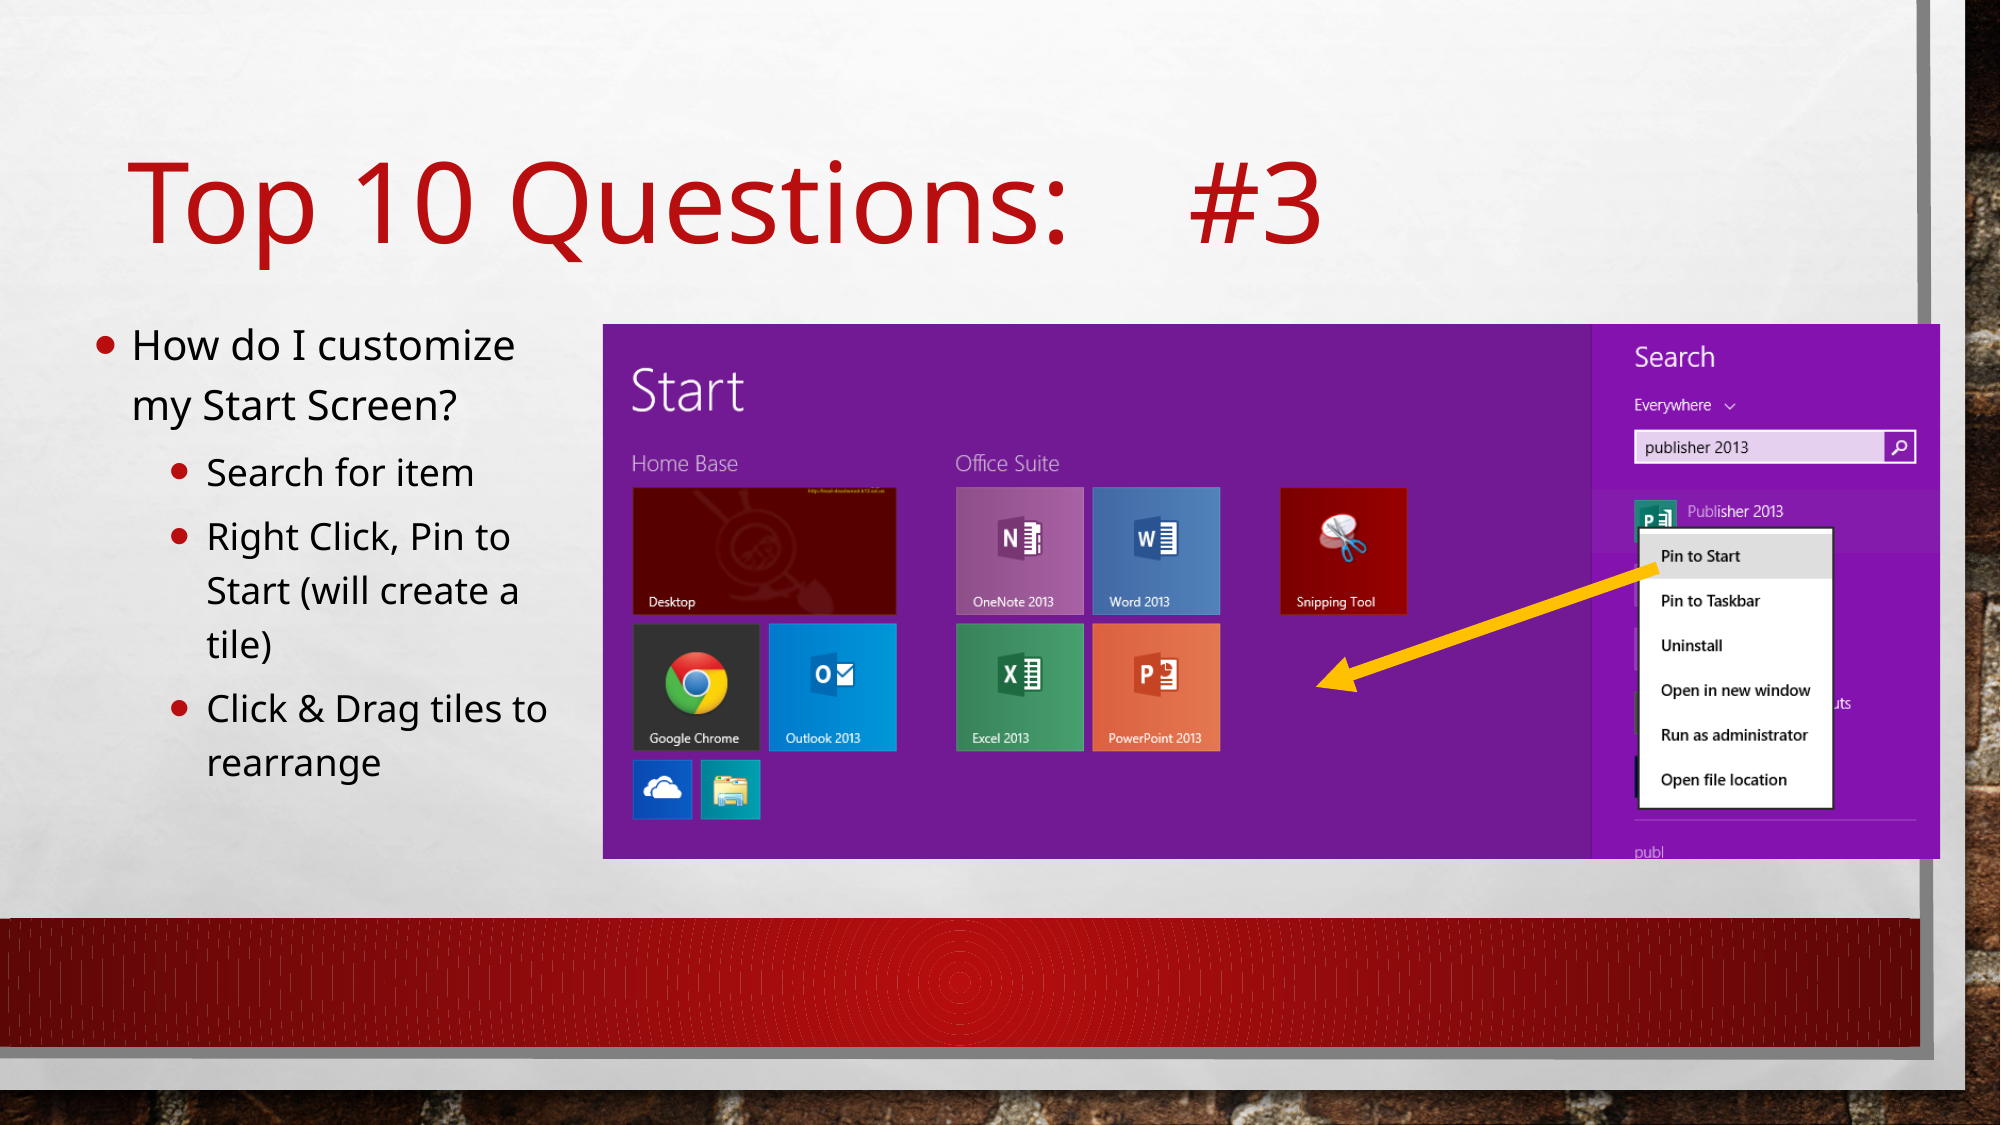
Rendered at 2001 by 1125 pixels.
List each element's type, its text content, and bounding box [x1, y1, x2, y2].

title Top 10 Questions: #3 [112, 112, 1818, 302]
picture [0, 0, 2000, 1125]
list How do I customize my Start Screen? Search for item Right Click, Pin to Start (will create a tile) Click & Drag tiles to rearrange [78, 301, 574, 916]
picture [602, 324, 1941, 859]
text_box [1315, 567, 1659, 687]
